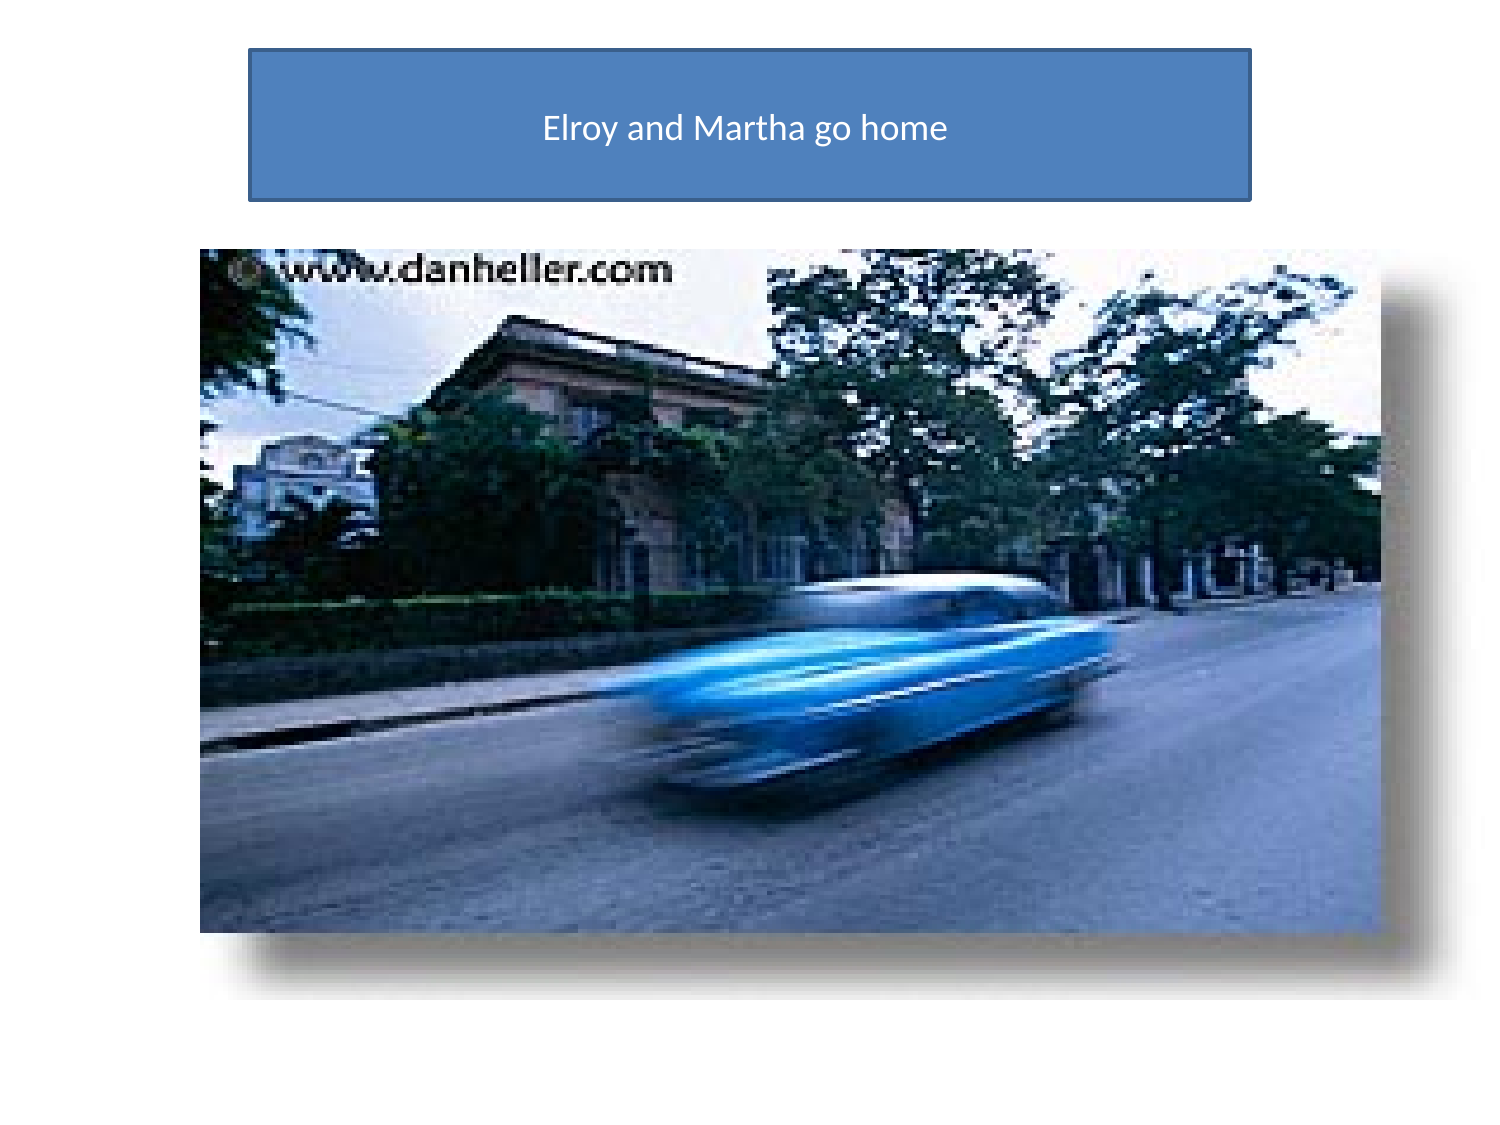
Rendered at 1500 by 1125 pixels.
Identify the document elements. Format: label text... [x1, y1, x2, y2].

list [199, 249, 1500, 1001]
text_box Elroy and Martha go home [248, 48, 1252, 202]
